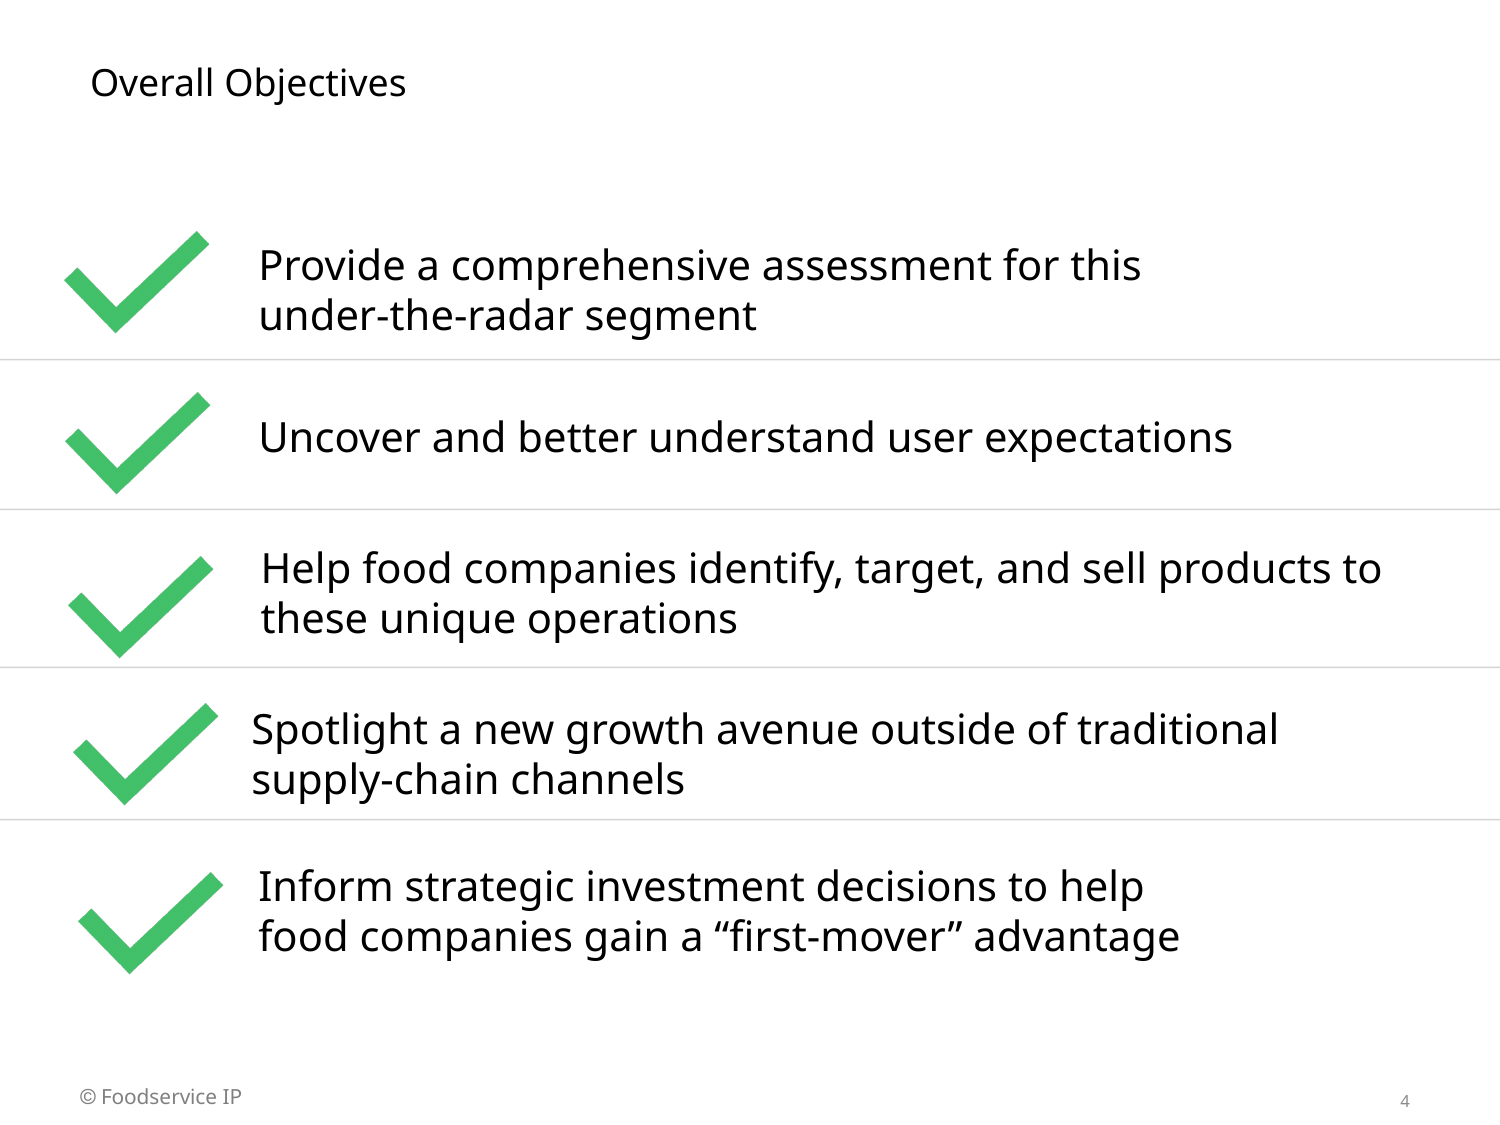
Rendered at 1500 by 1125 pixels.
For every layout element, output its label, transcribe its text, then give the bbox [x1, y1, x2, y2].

picture [75, 846, 227, 998]
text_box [1430, 359, 1500, 820]
picture [62, 367, 213, 519]
picture [64, 530, 221, 829]
title Overall Objectives [75, 45, 1425, 119]
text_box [0, 359, 231, 820]
slide_number 4 [1074, 1072, 1425, 1125]
picture [61, 205, 212, 357]
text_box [236, 231, 1426, 1002]
